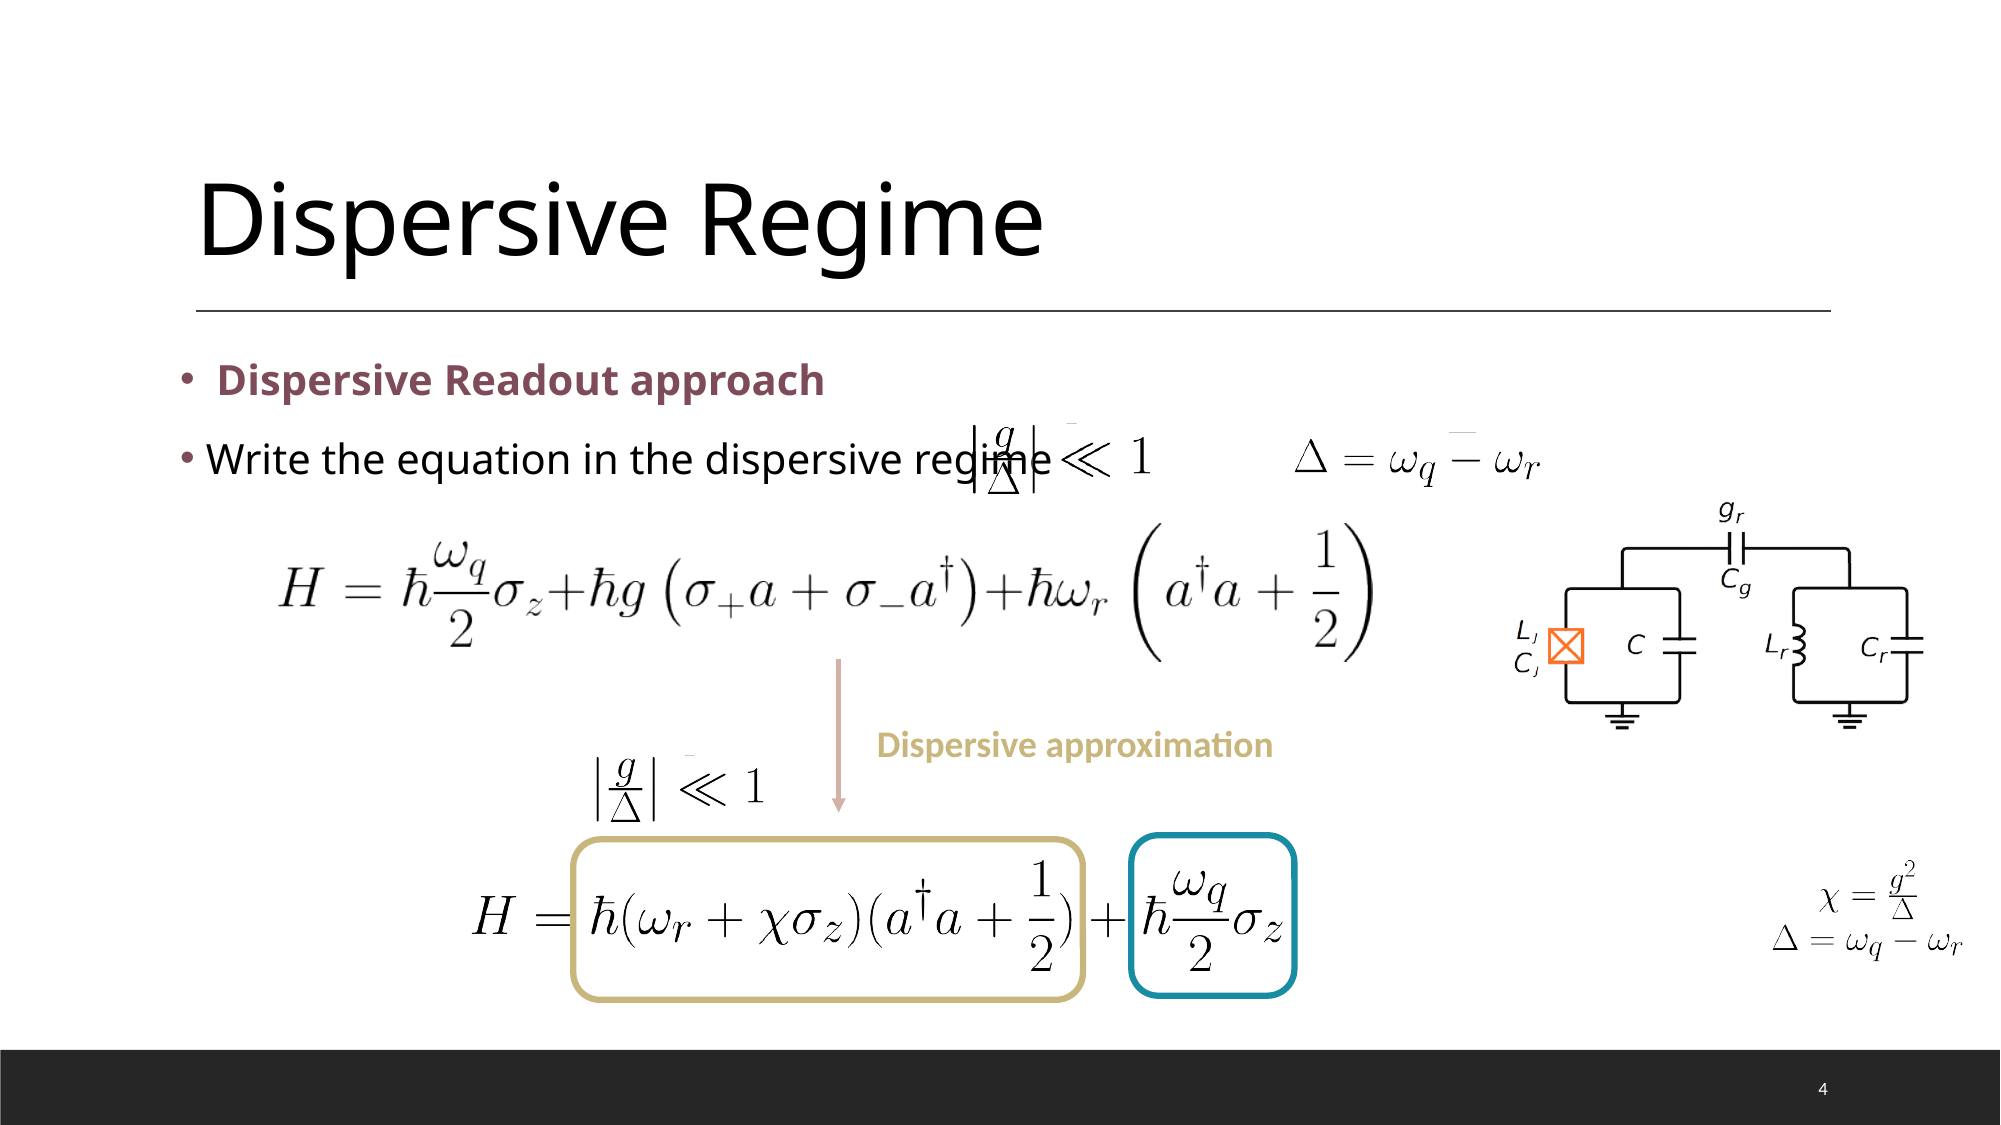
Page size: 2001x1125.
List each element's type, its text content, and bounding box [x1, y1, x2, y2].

picture [1771, 859, 1963, 963]
list Dispersive Readout approach Write the equation in the dispersive regime [180, 345, 1877, 1038]
picture [914, 422, 1204, 505]
picture [540, 755, 814, 832]
slide_number 4 [1803, 1057, 1932, 1118]
text_box [1130, 833, 1296, 998]
picture [1496, 498, 1943, 740]
title Dispersive Regime [180, 47, 1830, 285]
text_box [572, 980, 1084, 1002]
text_box [573, 838, 1083, 856]
picture [277, 523, 1373, 662]
text_box Dispersive approximation [862, 712, 1338, 773]
picture [470, 859, 1284, 972]
picture [1293, 432, 1541, 489]
